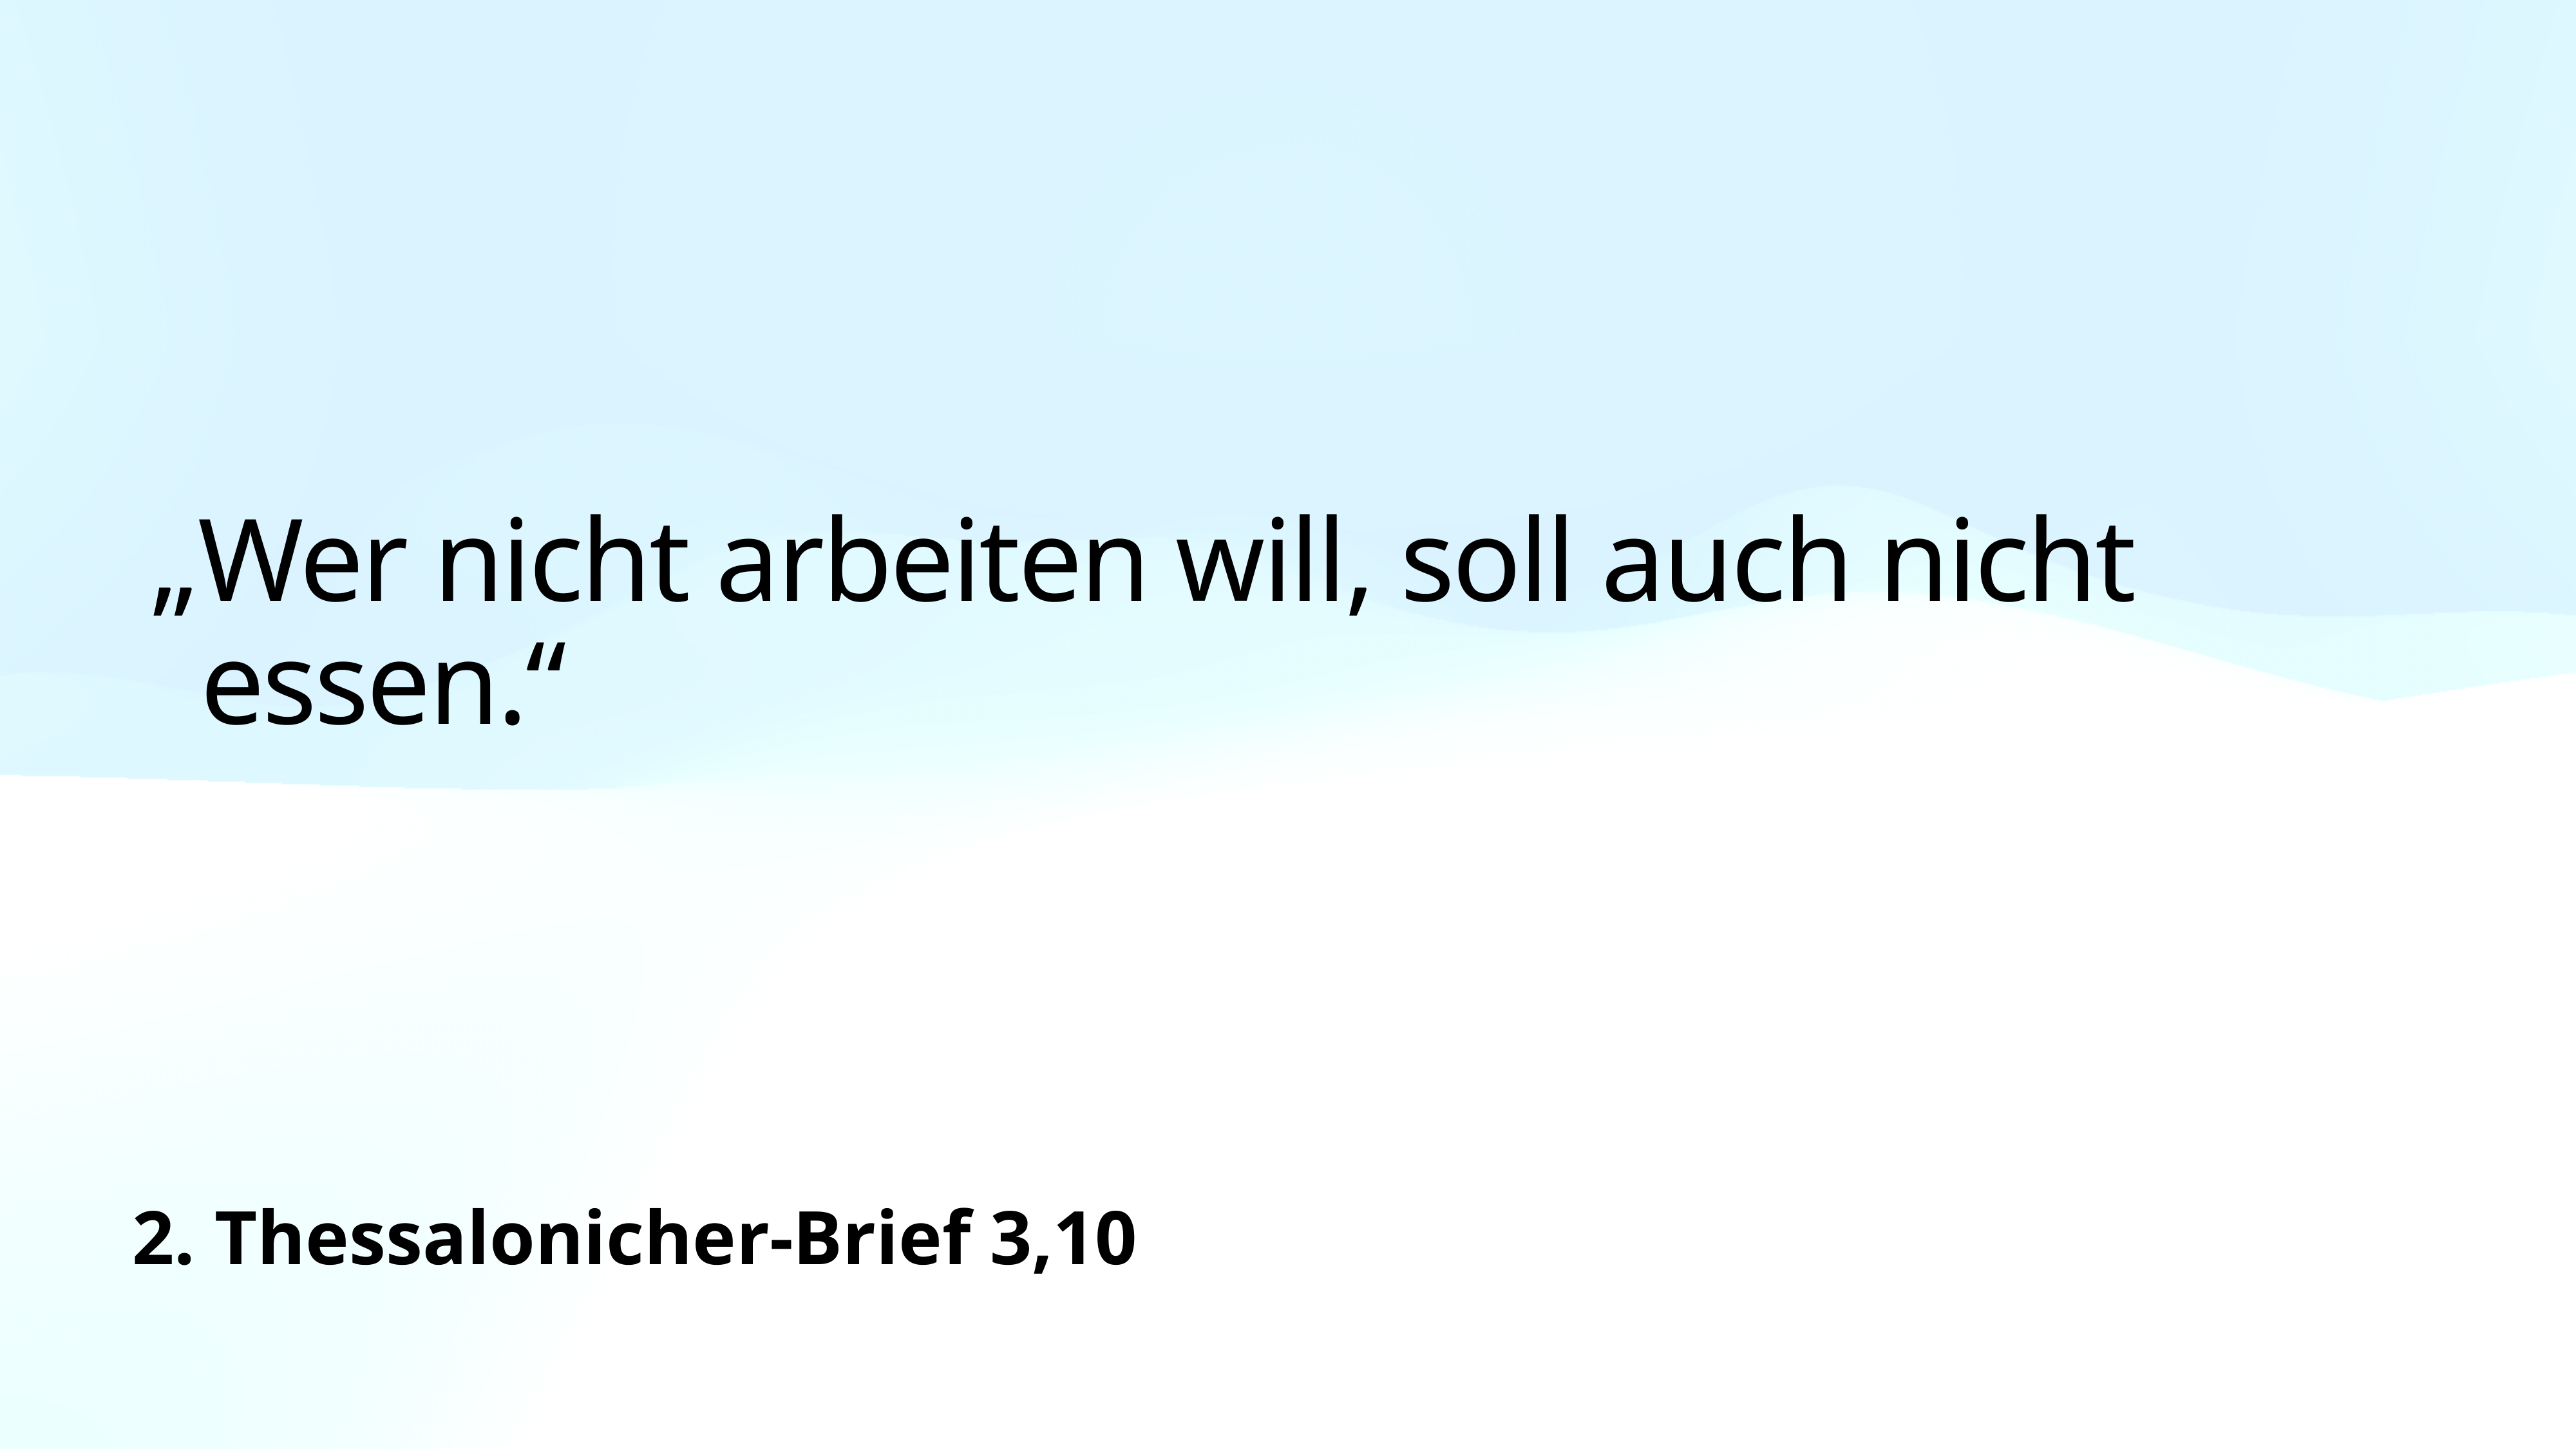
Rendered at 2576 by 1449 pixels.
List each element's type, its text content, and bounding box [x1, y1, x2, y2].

picture [0, 0, 2576, 1449]
list 2. Thessalonicher-Brief 3,10 [127, 1185, 2449, 1285]
list „Wer nicht arbeiten will, soll auch nicht essen.“ [127, 113, 2449, 1139]
